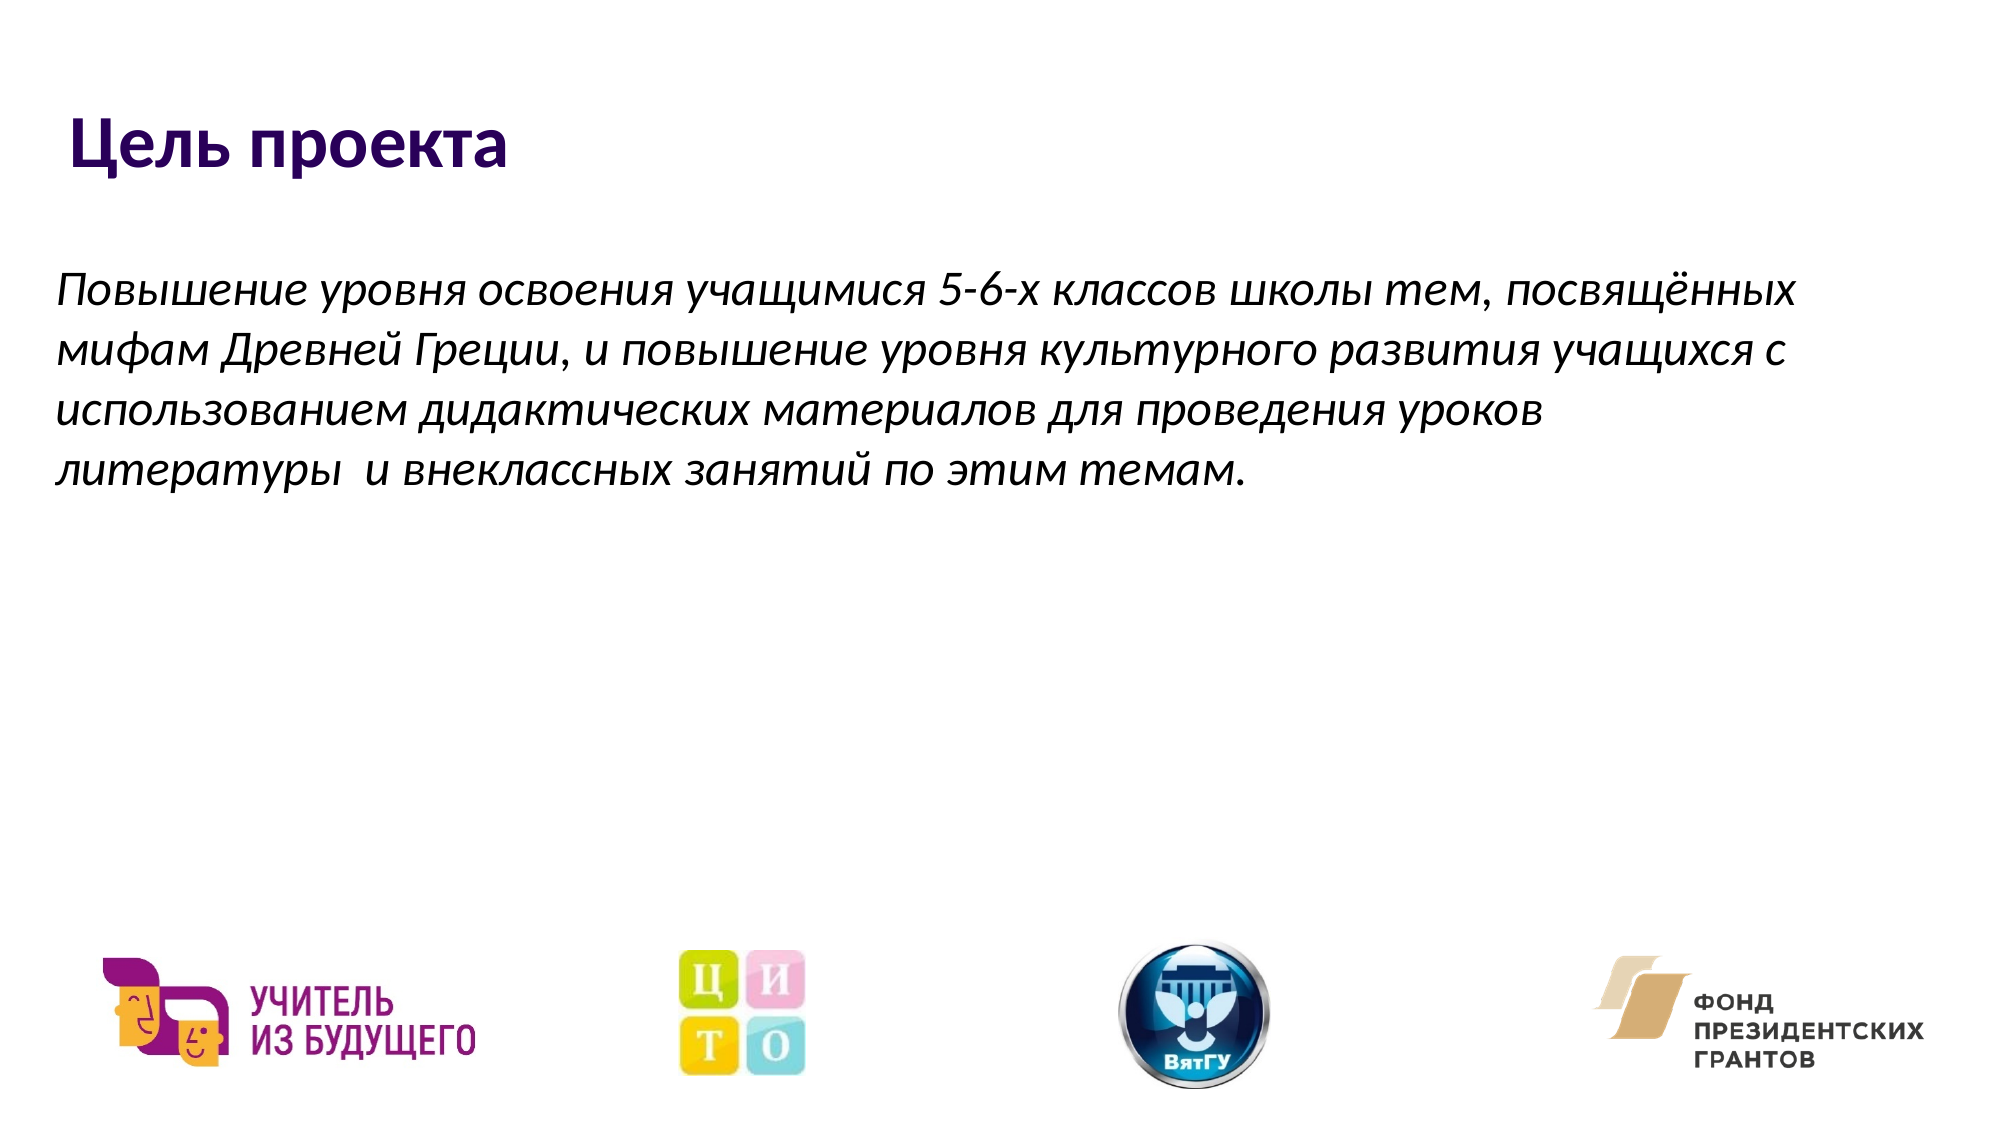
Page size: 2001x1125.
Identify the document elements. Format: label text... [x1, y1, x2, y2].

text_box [96, 937, 1926, 1089]
text_box Повышение уровня освоения учащимися 5-6-х классов школы тем, посвящённых мифам Древней Греции, и повышение уровня культурного развития учащихся с использованием дидактических материалов для проведения уроков литературы и внеклассных занятий по этим темам. [40, 248, 1832, 504]
text_box Цель проекта [55, 84, 1832, 235]
